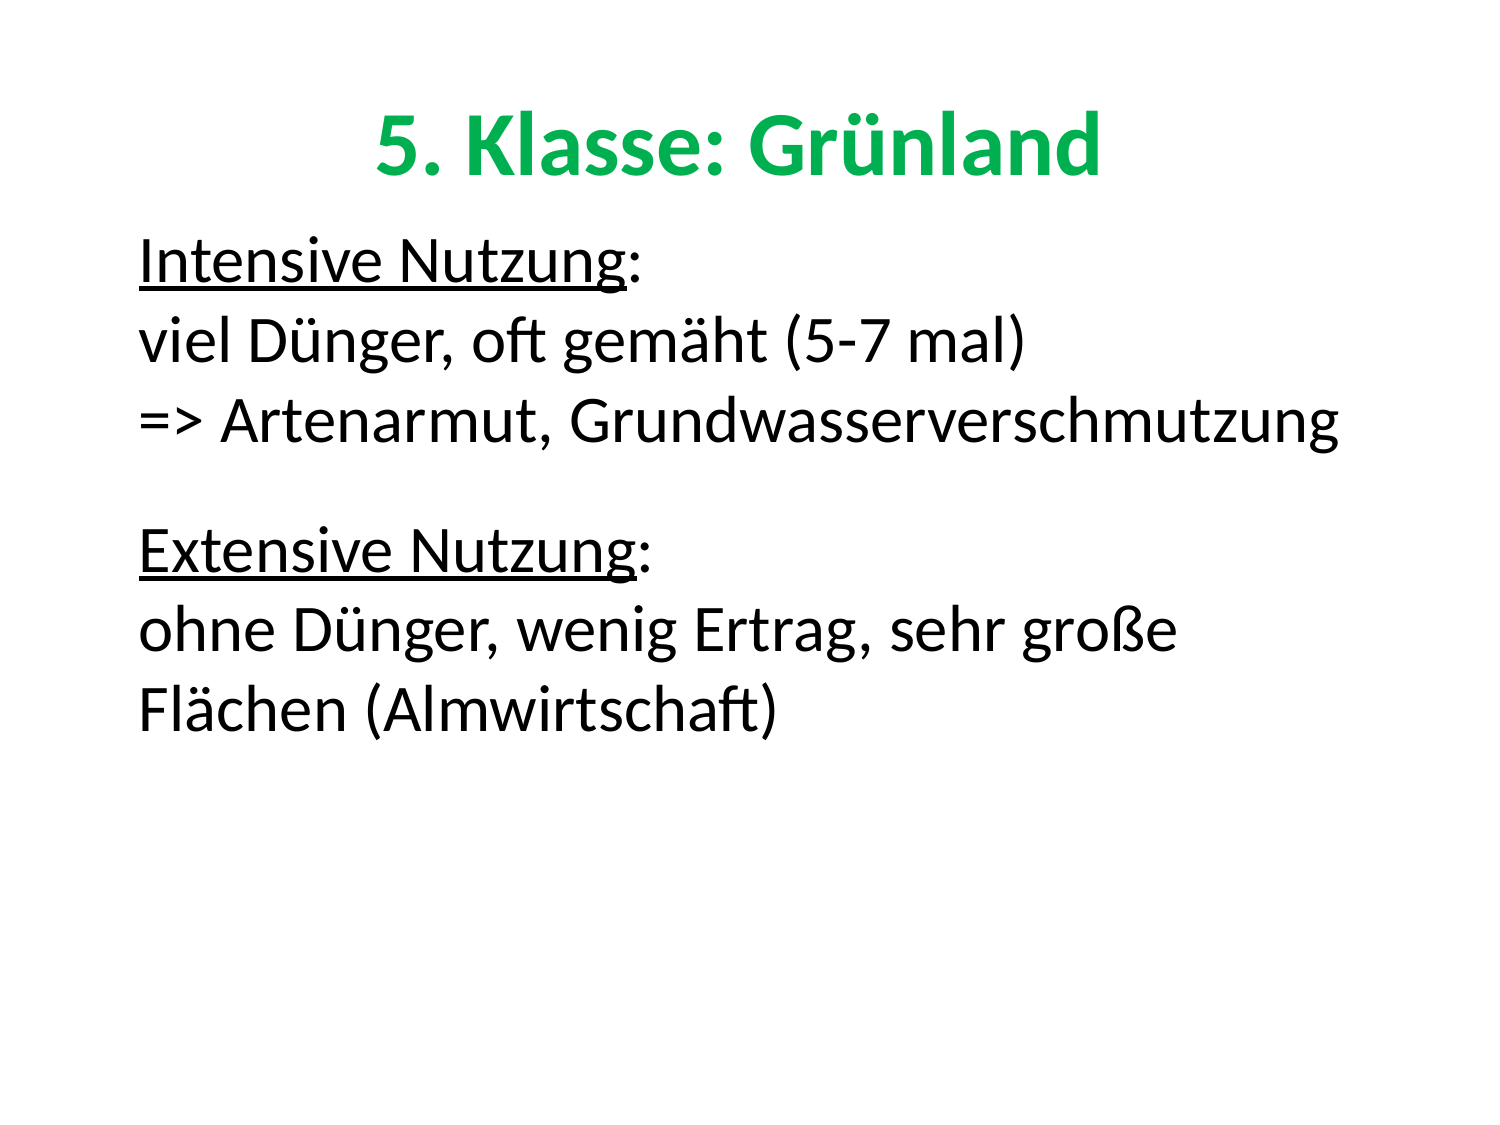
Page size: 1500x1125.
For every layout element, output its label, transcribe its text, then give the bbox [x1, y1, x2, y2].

title 5. Klasse: Grünland [75, 45, 1425, 233]
text_box Intensive Nutzung: viel Dünger, oft gemäht (5-7 mal) => Artenarmut, Grundwasserverschmutzung Extensive Nutzung: ohne Dünger, wenig Ertrag, sehr große Flächen (Almwirtschaft) [123, 208, 1365, 803]
